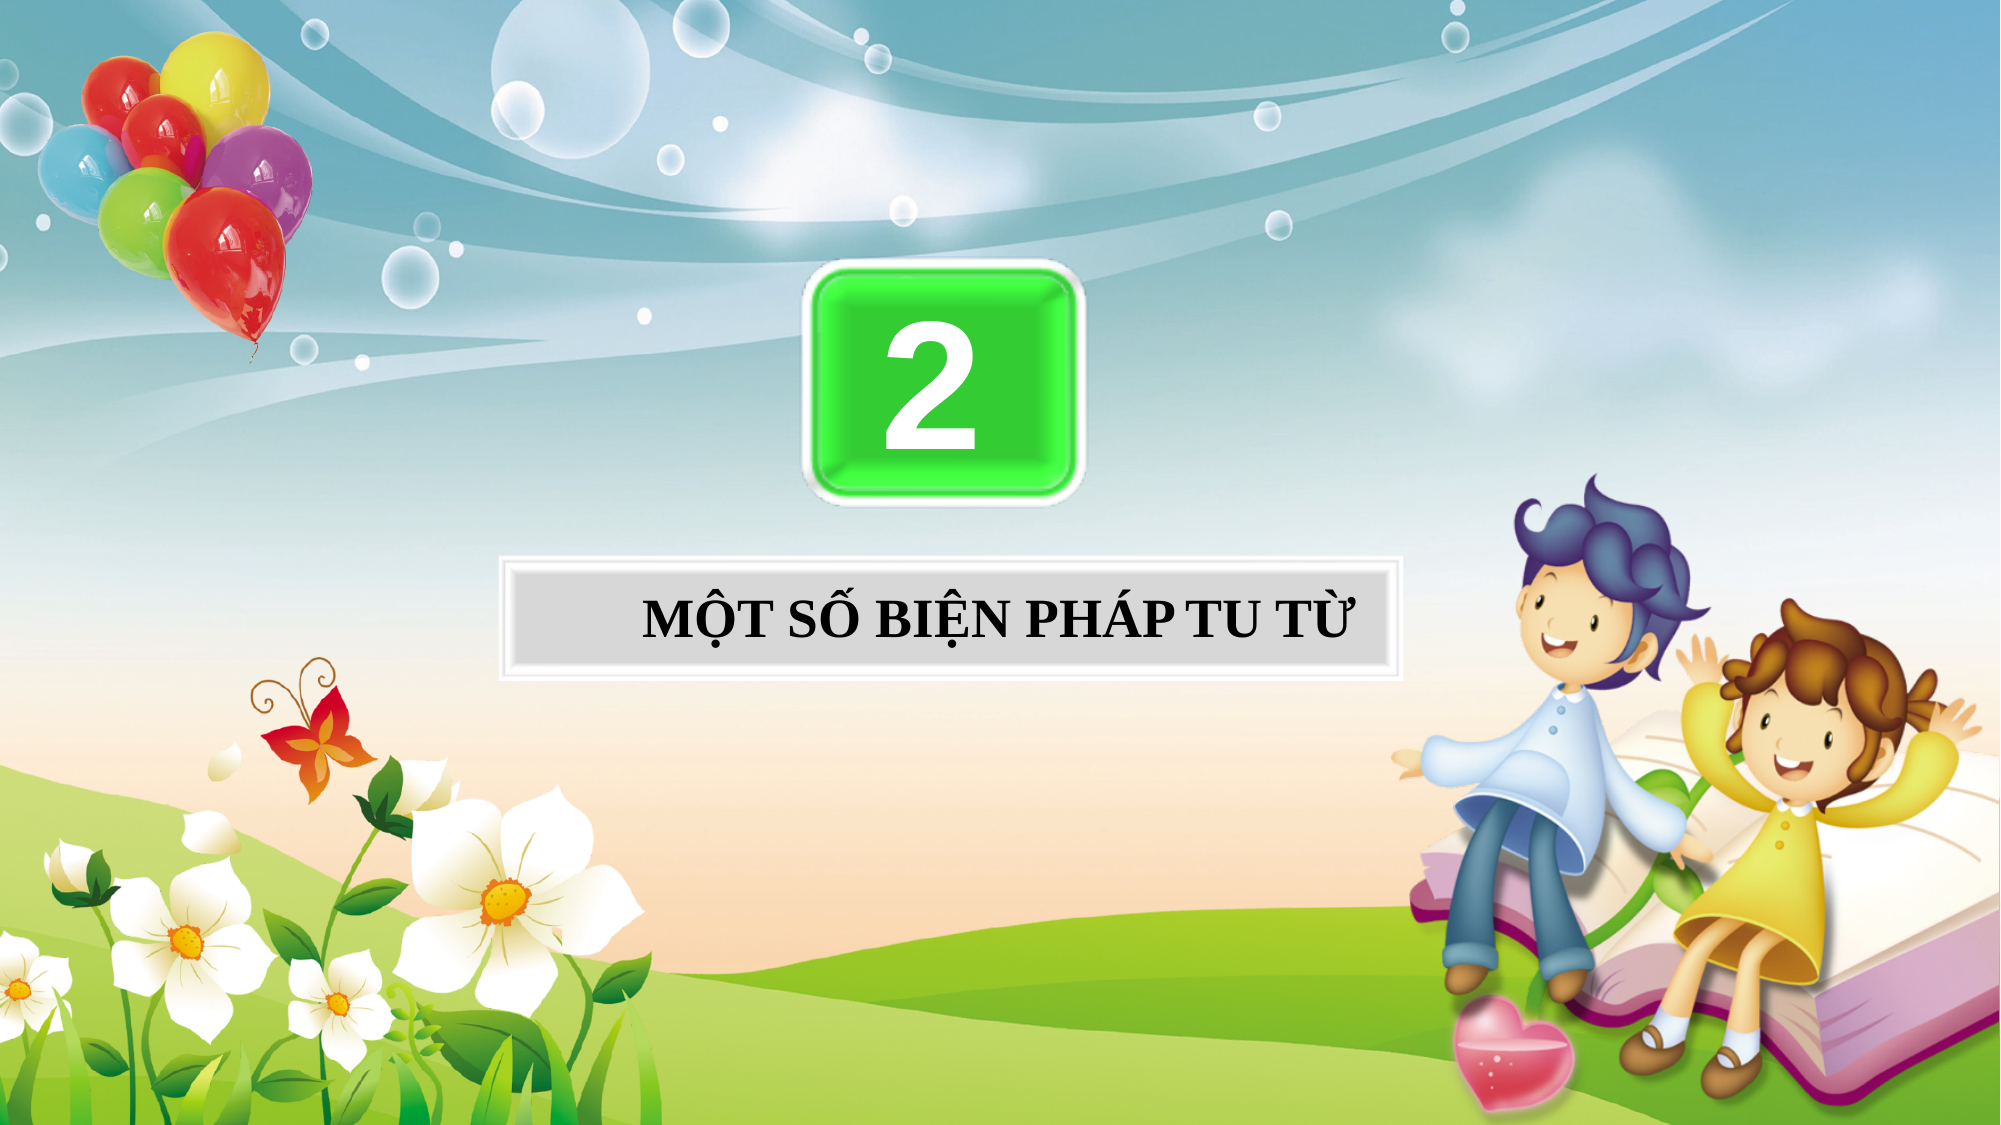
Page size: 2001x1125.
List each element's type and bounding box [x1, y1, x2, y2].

text_box [0, 0, 2000, 1125]
text_box [796, 253, 1091, 511]
text_box [495, 553, 1433, 682]
